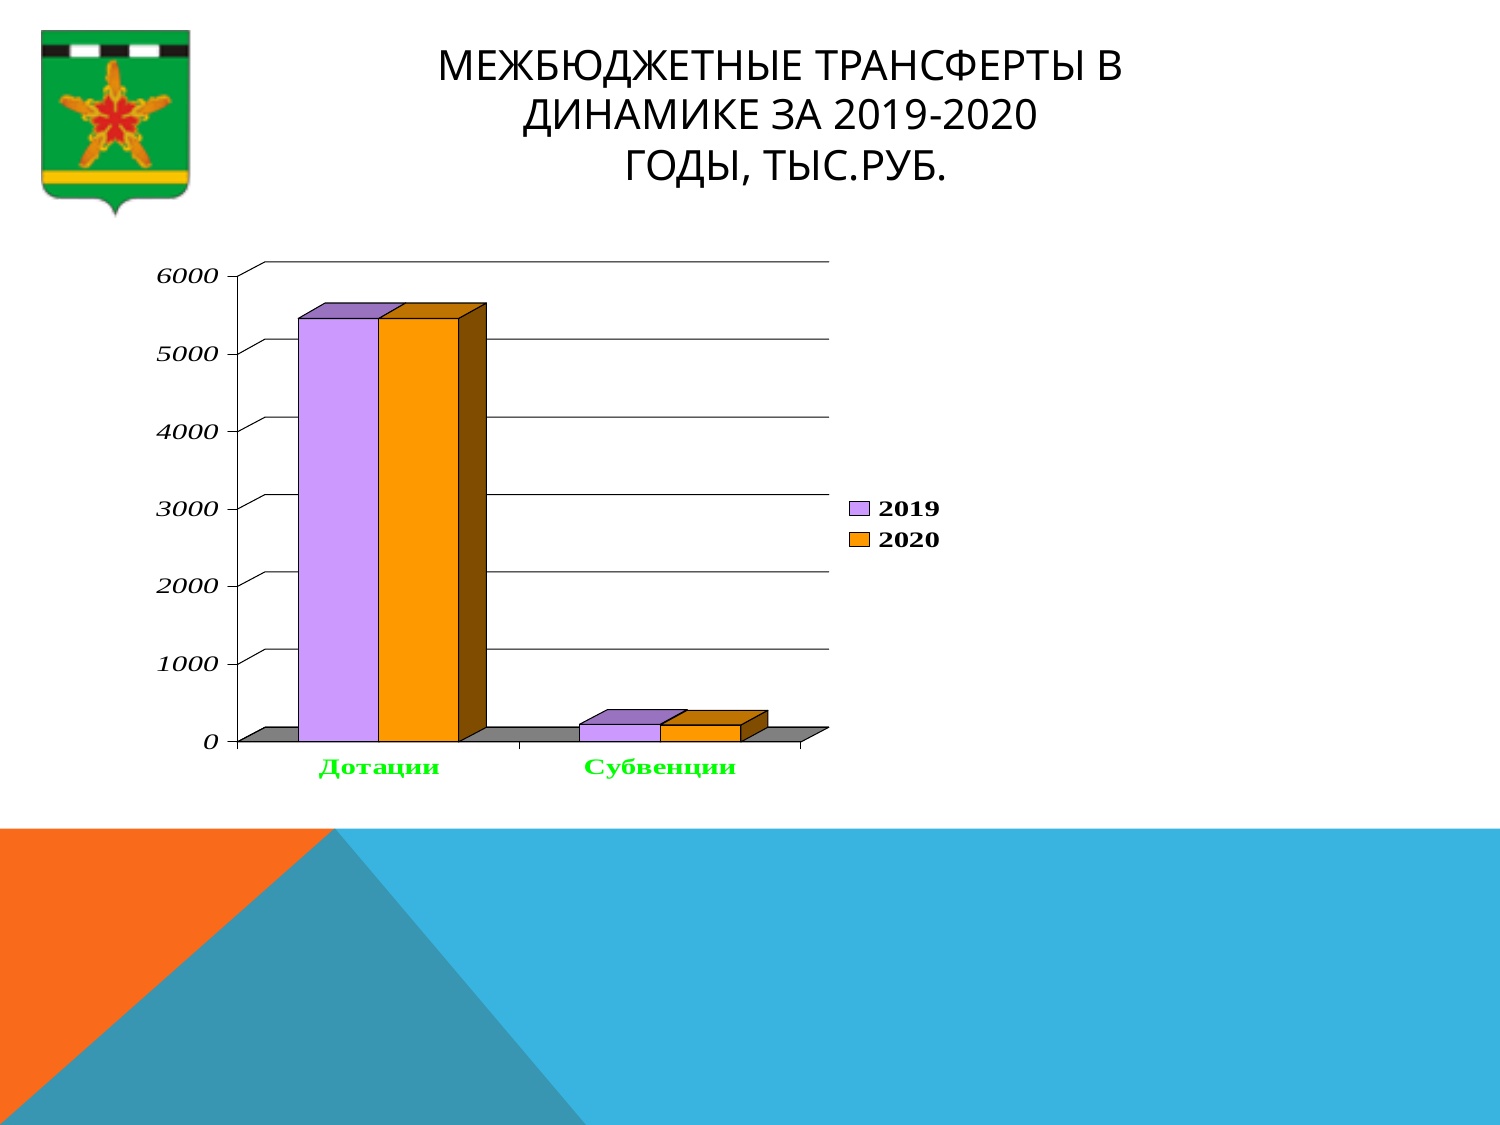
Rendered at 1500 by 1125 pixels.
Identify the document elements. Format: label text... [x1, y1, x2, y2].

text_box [135, 230, 1365, 1107]
picture [40, 30, 193, 220]
text_box МЕЖБЮДЖЕТНЫЕ ТРАНСФЕРТЫ В ДИНАМИКЕ ЗА 2019-2020 ГОДЫ, ТЫС.РУБ. [301, 31, 1261, 196]
